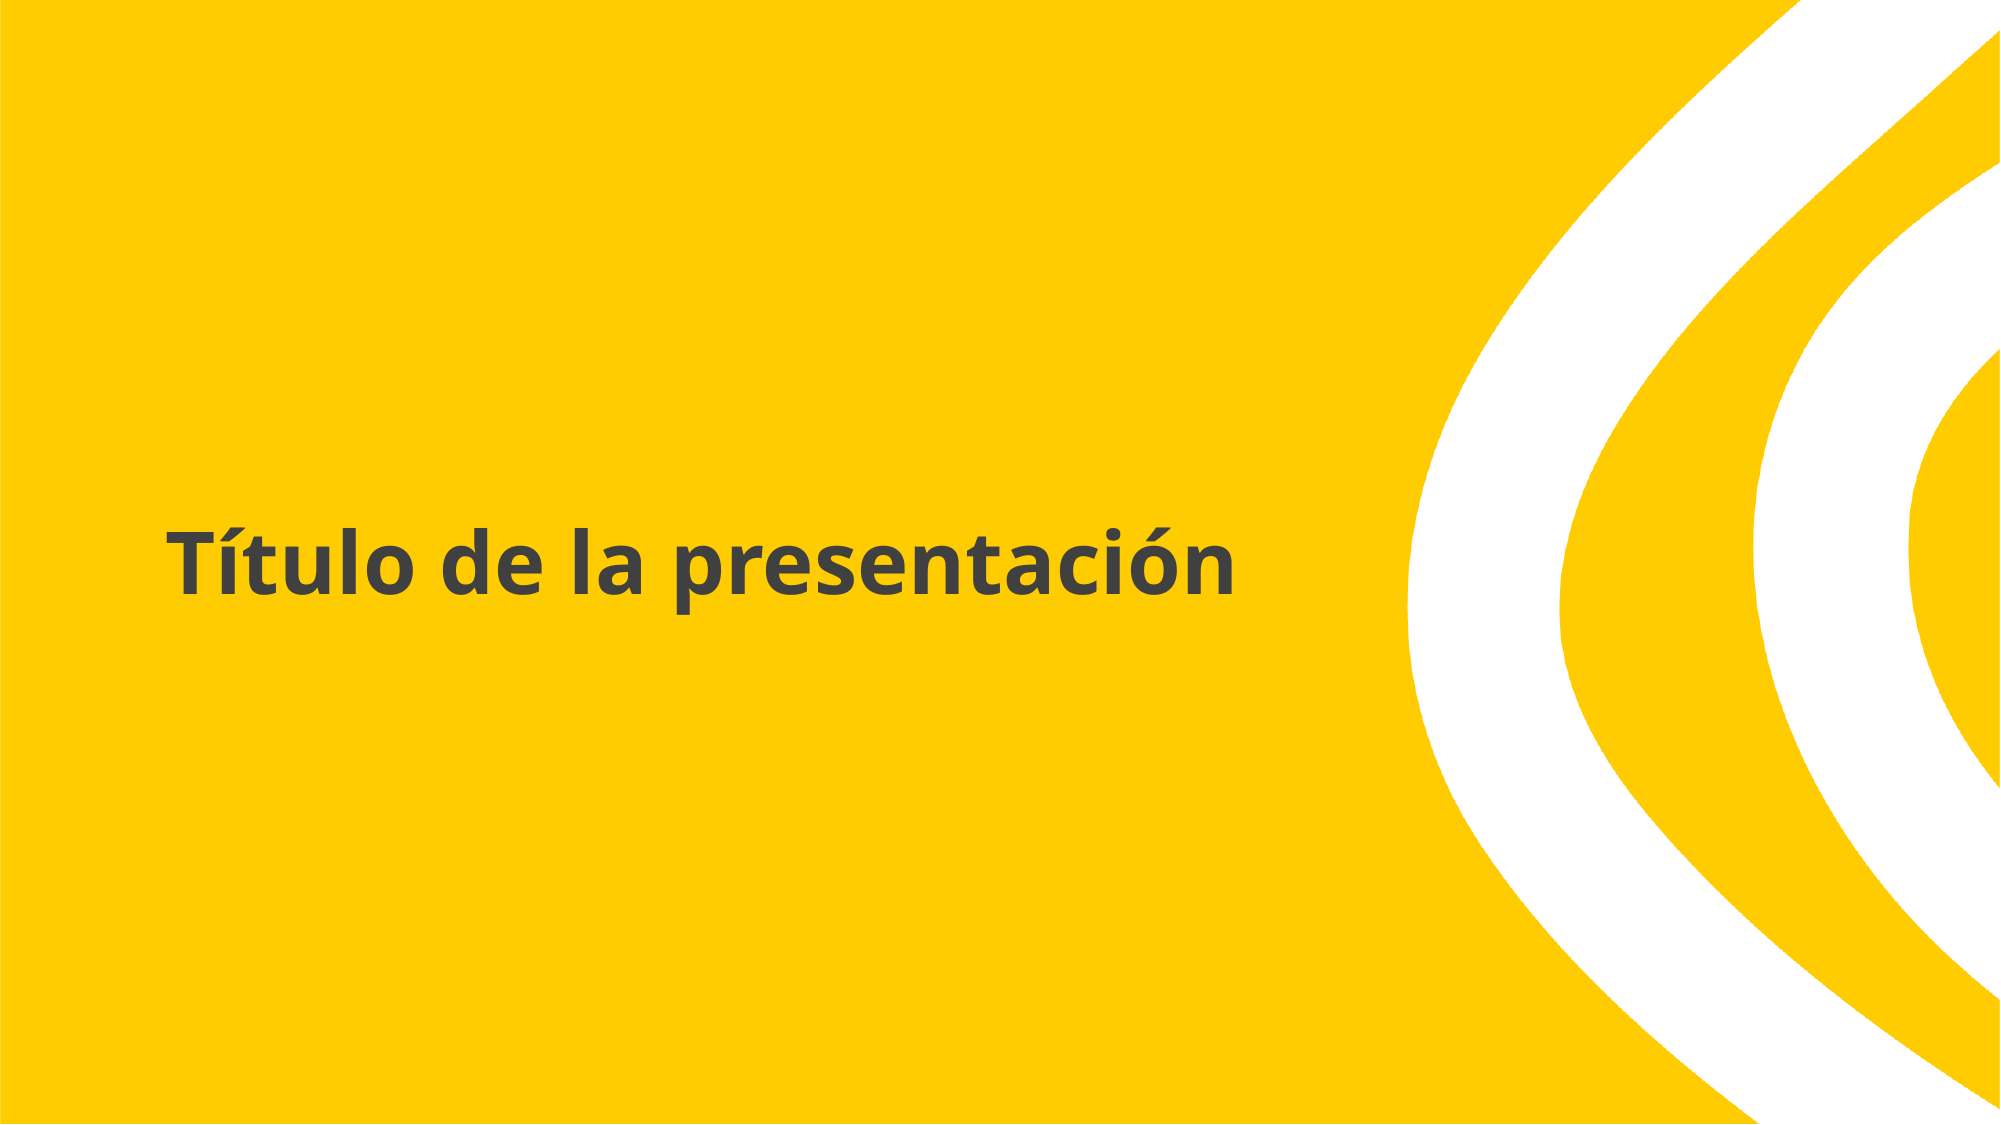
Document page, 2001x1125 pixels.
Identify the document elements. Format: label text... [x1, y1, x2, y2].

picture [0, 0, 2000, 1124]
title Título de la presentación [0, 501, 1405, 624]
